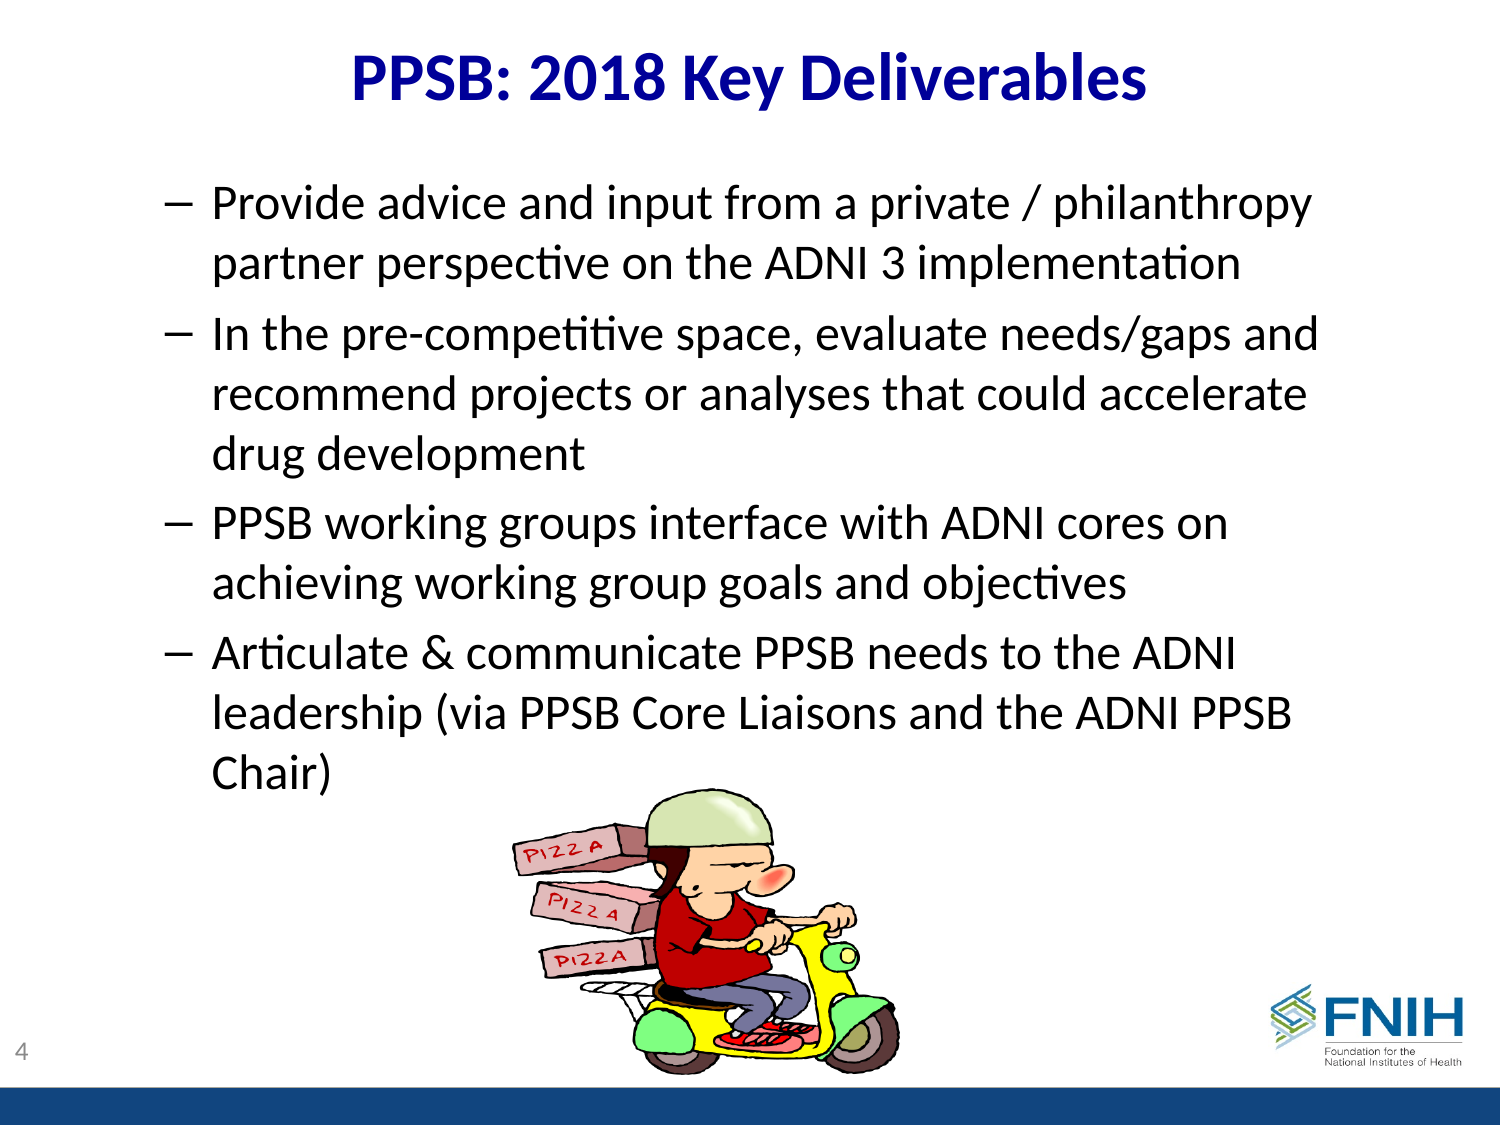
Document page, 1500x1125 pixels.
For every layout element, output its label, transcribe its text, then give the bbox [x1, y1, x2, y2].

picture [512, 788, 901, 1075]
list Provide advice and input from a private / philanthropy partner perspective on the ADNI 3 implementation In the pre-competitive space, evaluate needs/gaps and recommend projects or analyses that could accelerate drug development PPSB working groups interface with ADNI cores on achieving working group goals and objectives Articulate & communicate PPSB needs to the ADNI leadership (via PPSB Core Liaisons and the ADNI PPSB Chair) [75, 162, 1425, 988]
title PPSB: 2018 Key Deliverables [75, 24, 1425, 162]
text_box 4 [0, 1025, 350, 1086]
picture [1268, 982, 1464, 1069]
